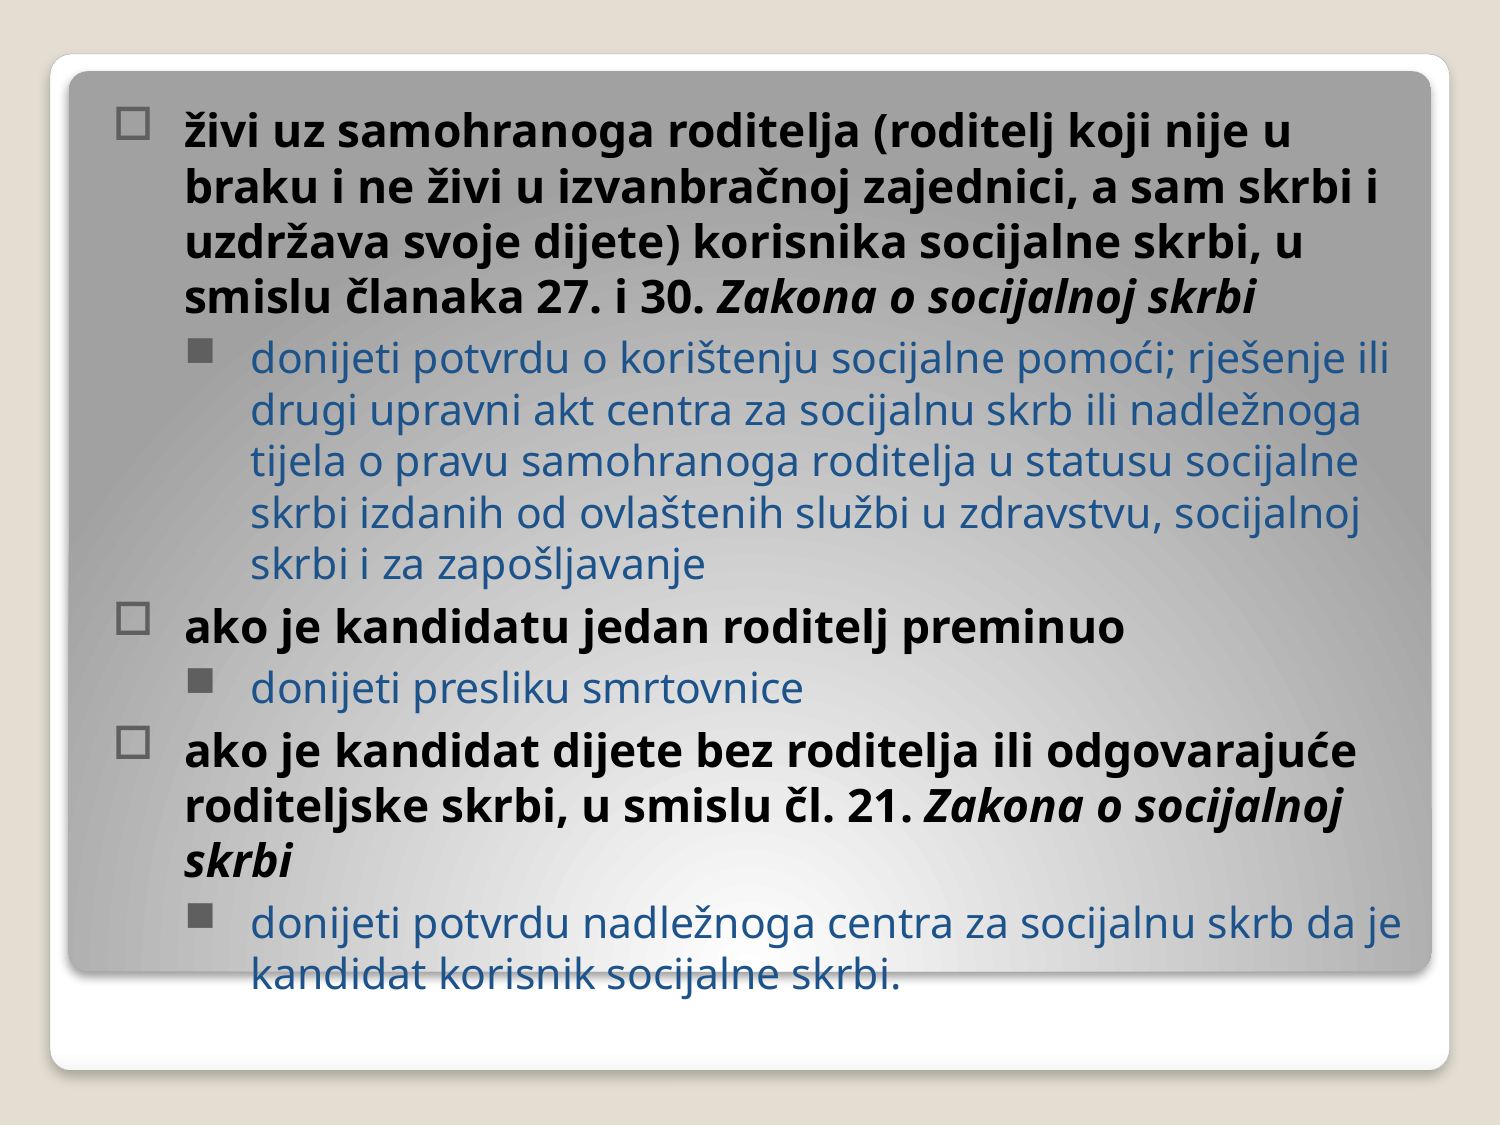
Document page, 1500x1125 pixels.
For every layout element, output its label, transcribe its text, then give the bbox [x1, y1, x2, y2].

list živi uz samohranoga roditelja (roditelj koji nije u braku i ne živi u izvanbračnoj zajednici, a sam skrbi i uzdržava svoje dijete) korisnika socijalne skrbi, u smislu članaka 27. i 30. Zakona o socijalnoj skrbi donijeti potvrdu o korištenju socijalne pomoći; rješenje ili drugi upravni akt centra za socijalnu skrb ili nadležnoga tijela o pravu samohranoga roditelja u statusu socijalne skrbi izdanih od ovlaštenih službi u zdravstvu, socijalnoj skrbi i za zapošljavanje ako je kandidatu jedan roditelj preminuo donijeti presliku smrtovnice ako je kandidat dijete bez roditelja ili odgovarajuće roditeljske skrbi, u smislu čl. 21. Zakona o socijalnoj skrbi donijeti potvrdu nadležnoga centra za socijalnu skrb da je kandidat korisnik socijalne skrbi. [82, 86, 1425, 1012]
